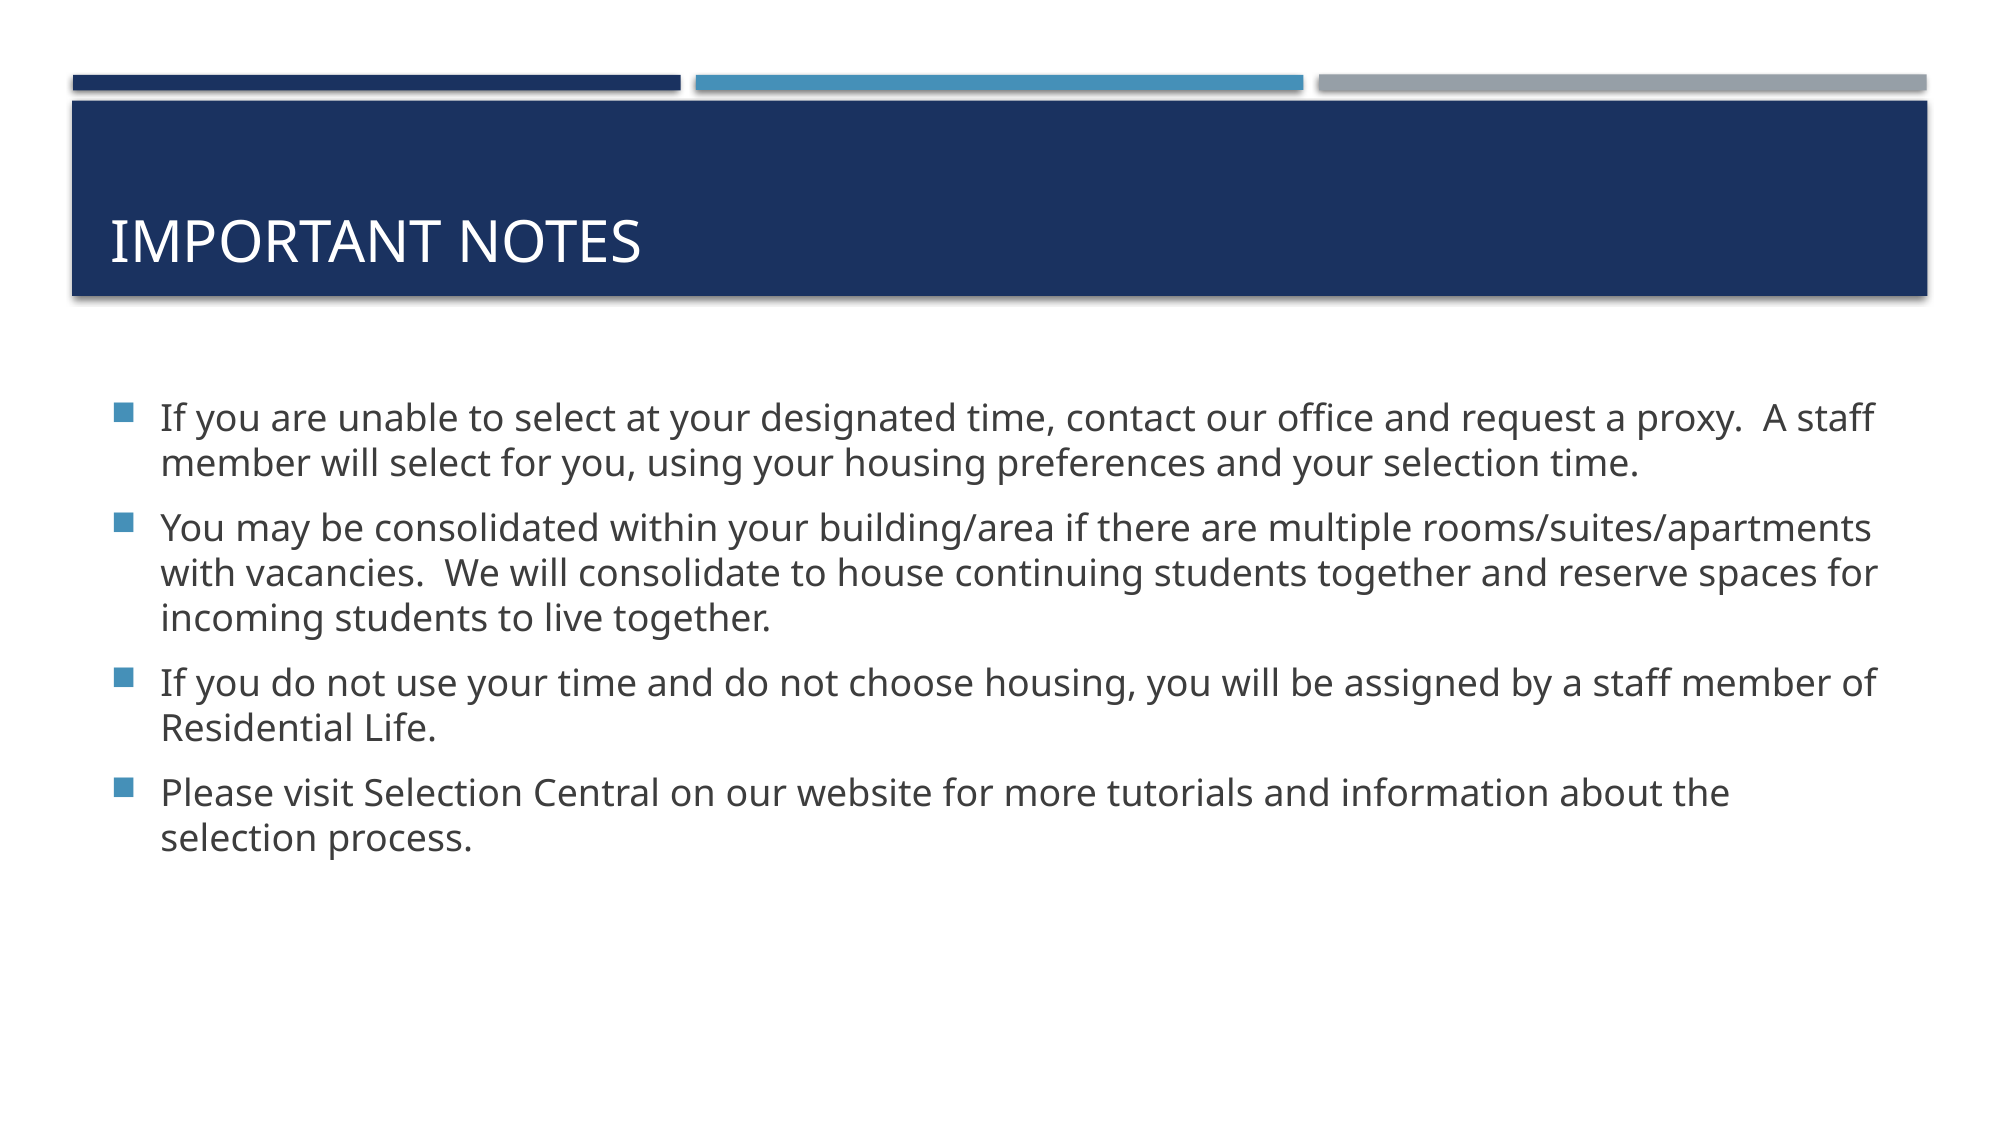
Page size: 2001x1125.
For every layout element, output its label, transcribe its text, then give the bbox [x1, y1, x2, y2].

list If you are unable to select at your designated time, contact our office and request a proxy. A staff member will select for you, using your housing preferences and your selection time. You may be consolidated within your building/area if there are multiple rooms/suites/apartments with vacancies. We will consolidate to house continuing students together and reserve spaces for incoming students to live together. If you do not use your time and do not choose housing, you will be assigned by a staff member of Residential Life. Please visit Selection Central on our website for more tutorials and information about the selection process. [95, 357, 1905, 962]
title Important Notes [95, 115, 1905, 282]
